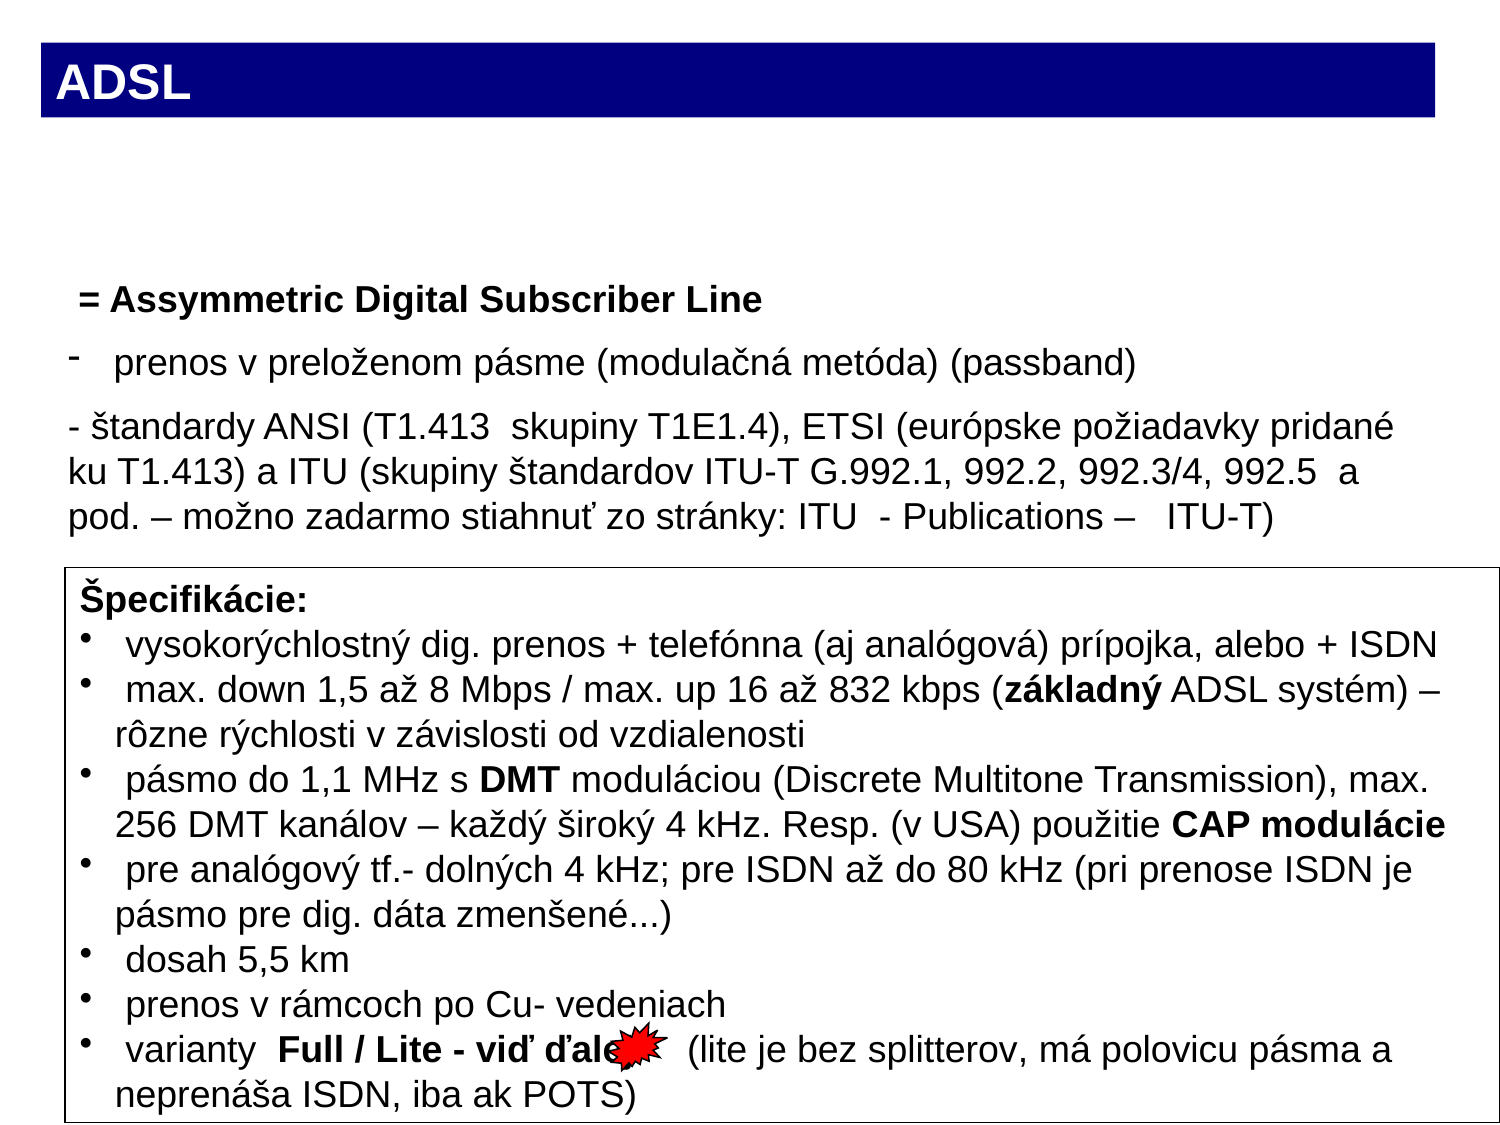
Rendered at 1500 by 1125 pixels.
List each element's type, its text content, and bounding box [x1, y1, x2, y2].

text_box = Assymmetric Digital Subscriber Line prenos v preloženom pásme (modulačná metóda) (passband) - štandardy ANSI (T1.413 skupiny T1E1.4), ETSI (európske požiadavky pridané ku T1.413) a ITU (skupiny štandardov ITU-T G.992.1, 992.2, 992.3/4, 992.5 a pod. – možno zadarmo stiahnuť zo stránky: ITU - Publications – ITU-T) [53, 267, 1436, 545]
text_box ADSL [41, 42, 1436, 118]
text_box [608, 1023, 668, 1071]
text_box Špecifikácie: vysokorýchlostný dig. prenos + telefónna (aj analógová) prípojka, alebo + ISDN max. down 1,5 až 8 Mbps / max. up 16 až 832 kbps (základný ADSL systém) – rôzne rýchlosti v závislosti od vzdialenosti pásmo do 1,1 MHz s DMT moduláciou (Discrete Multitone Transmission), max. 256 DMT kanálov – každý široký 4 kHz. Resp. (v USA) použitie CAP modulácie pre analógový tf.- dolných 4 kHz; pre ISDN až do 80 kHz (pri prenose ISDN je pásmo pre dig. dáta zmenšené...) dosah 5,5 km prenos v rámcoch po Cu- vedeniach varianty Full / Lite - viď ďalej (lite je bez splitterov, má polovicu pásma a neprenáša ISDN, iba ak POTS) [64, 567, 1500, 1123]
